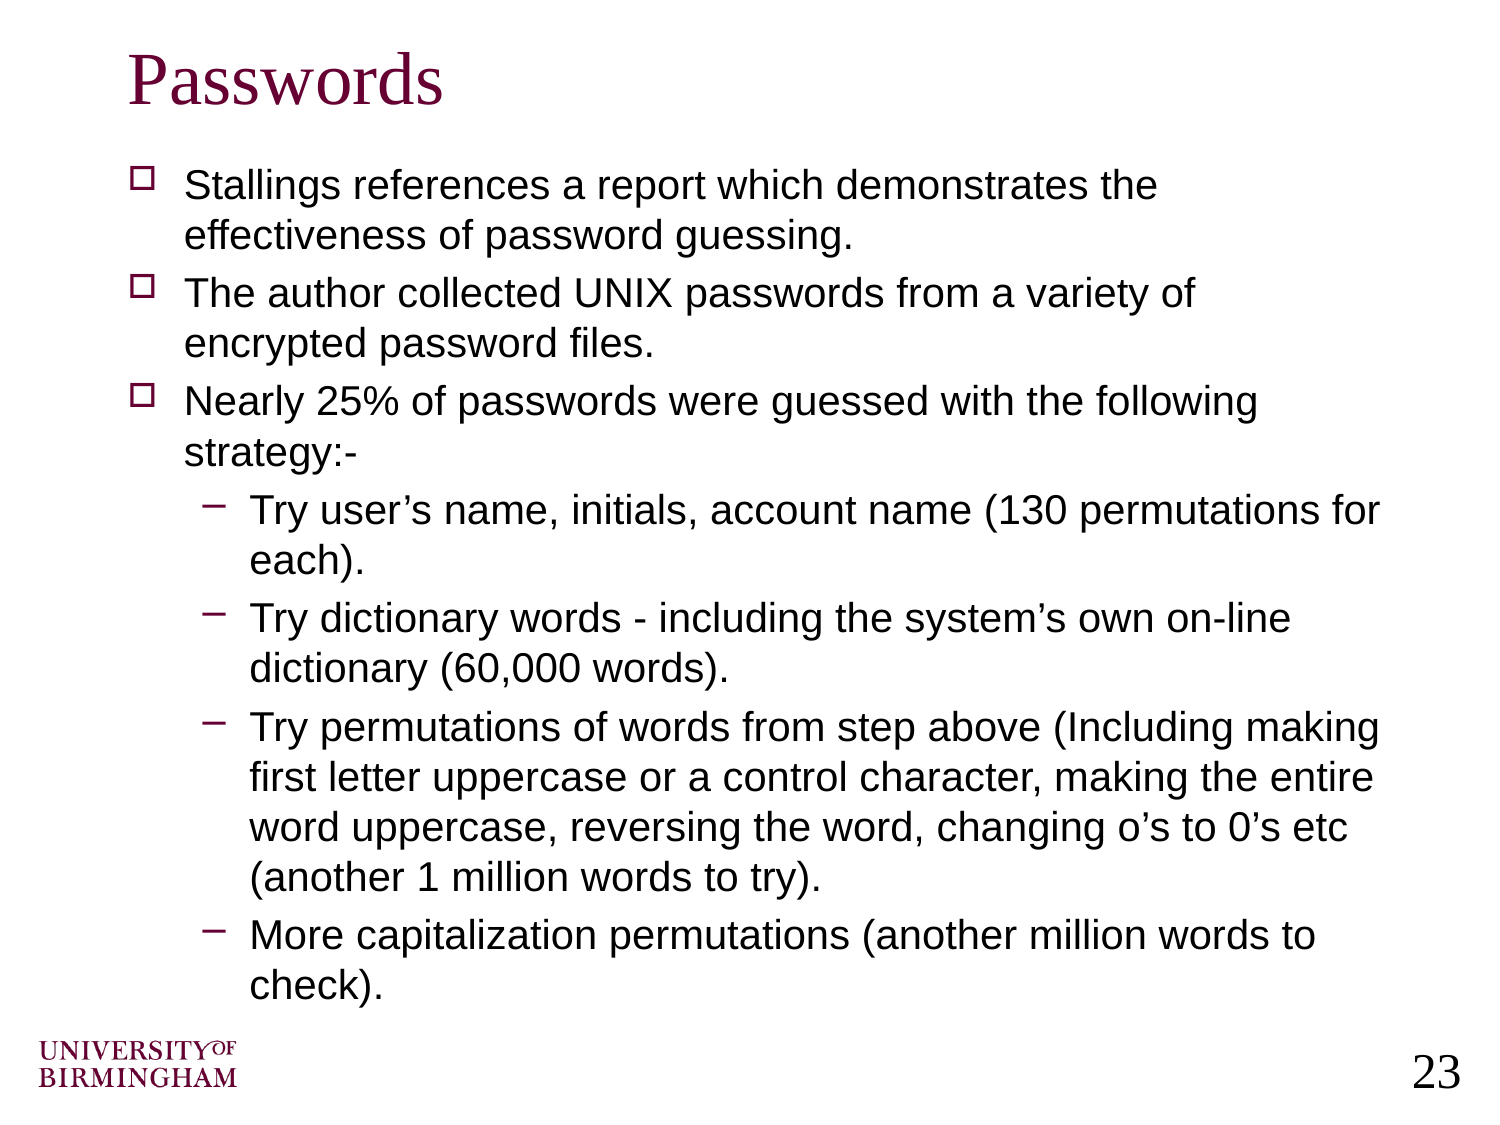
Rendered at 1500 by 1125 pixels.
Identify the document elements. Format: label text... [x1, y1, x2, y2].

title Passwords [112, 0, 1388, 149]
picture [0, 1002, 275, 1125]
list Stallings references a report which demonstrates the effectiveness of password guessing. The author collected UNIX passwords from a variety of encrypted password files. Nearly 25% of passwords were guessed with the following strategy:- Try user’s name, initials, account name (130 permutations for each). Try dictionary words - including the system’s own on-line dictionary (60,000 words). Try permutations of words from step above (Including making first letter uppercase or a control character, making the entire word uppercase, reversing the word, changing o’s to 0’s etc (another 1 million words to try). More capitalization permutations (another million words to check). [112, 149, 1401, 1001]
